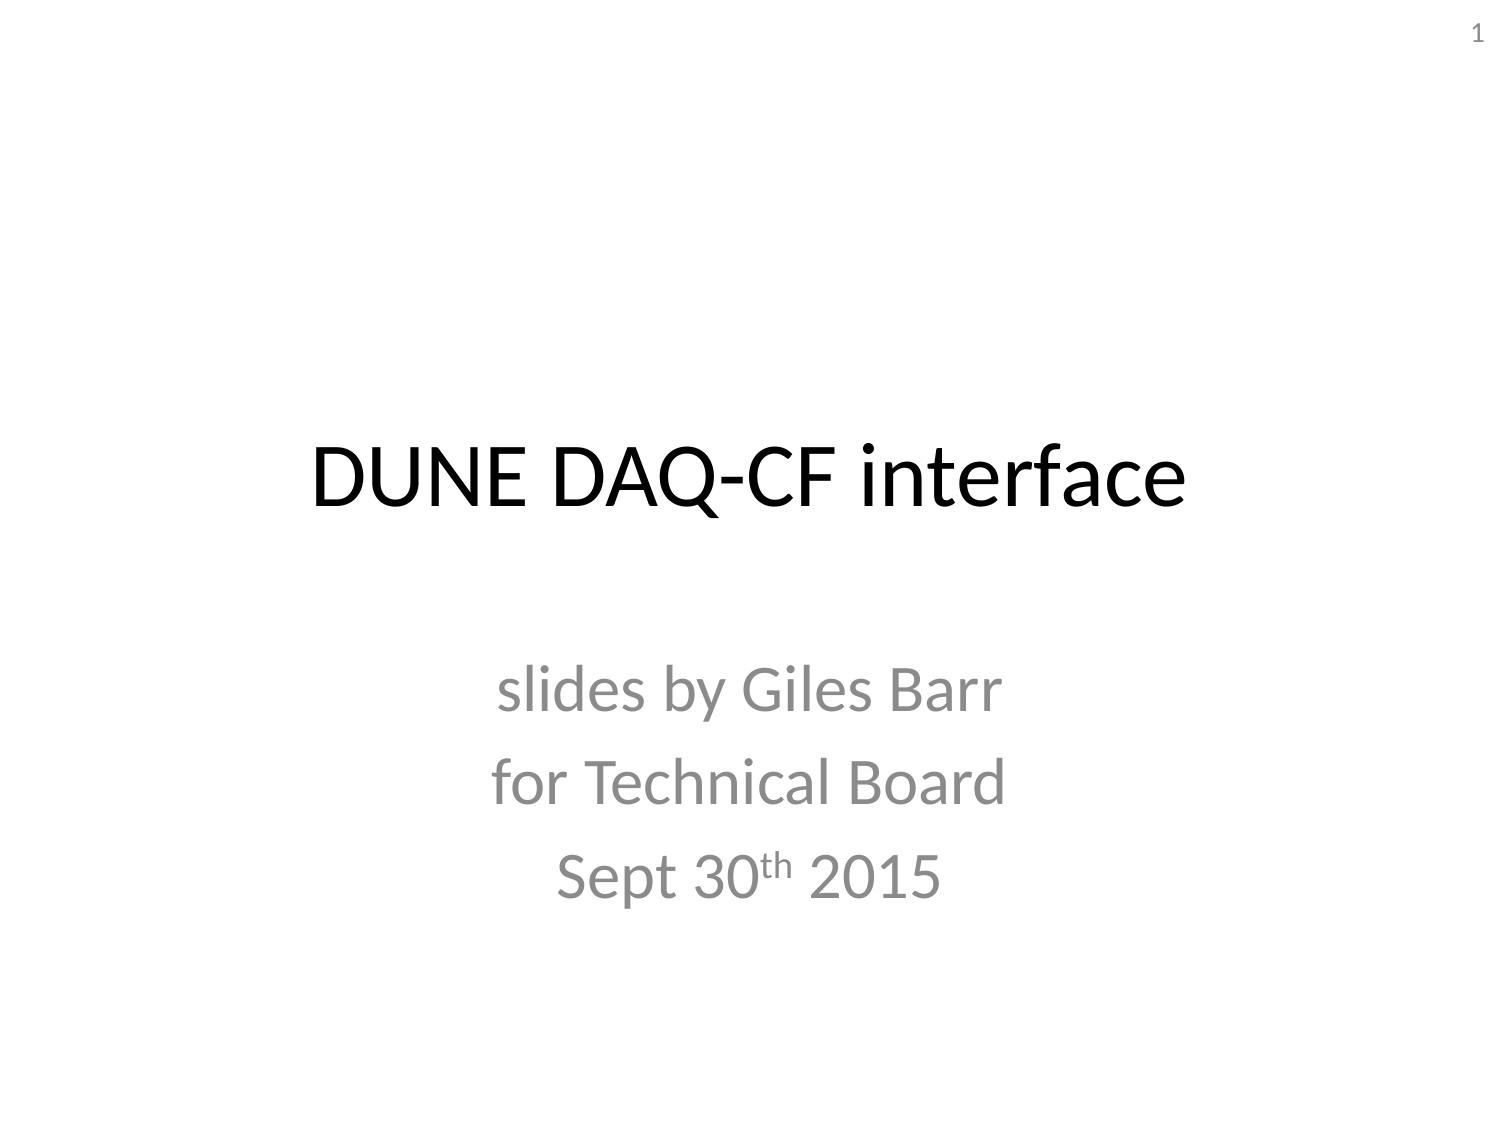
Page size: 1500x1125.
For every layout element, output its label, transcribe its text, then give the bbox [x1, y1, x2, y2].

slide_number 1 [1149, 0, 1500, 61]
title DUNE DAQ-CF interface [112, 349, 1388, 591]
subtitle slides by Giles Barr for Technical Board Sept 30th 2015 [225, 637, 1275, 925]
